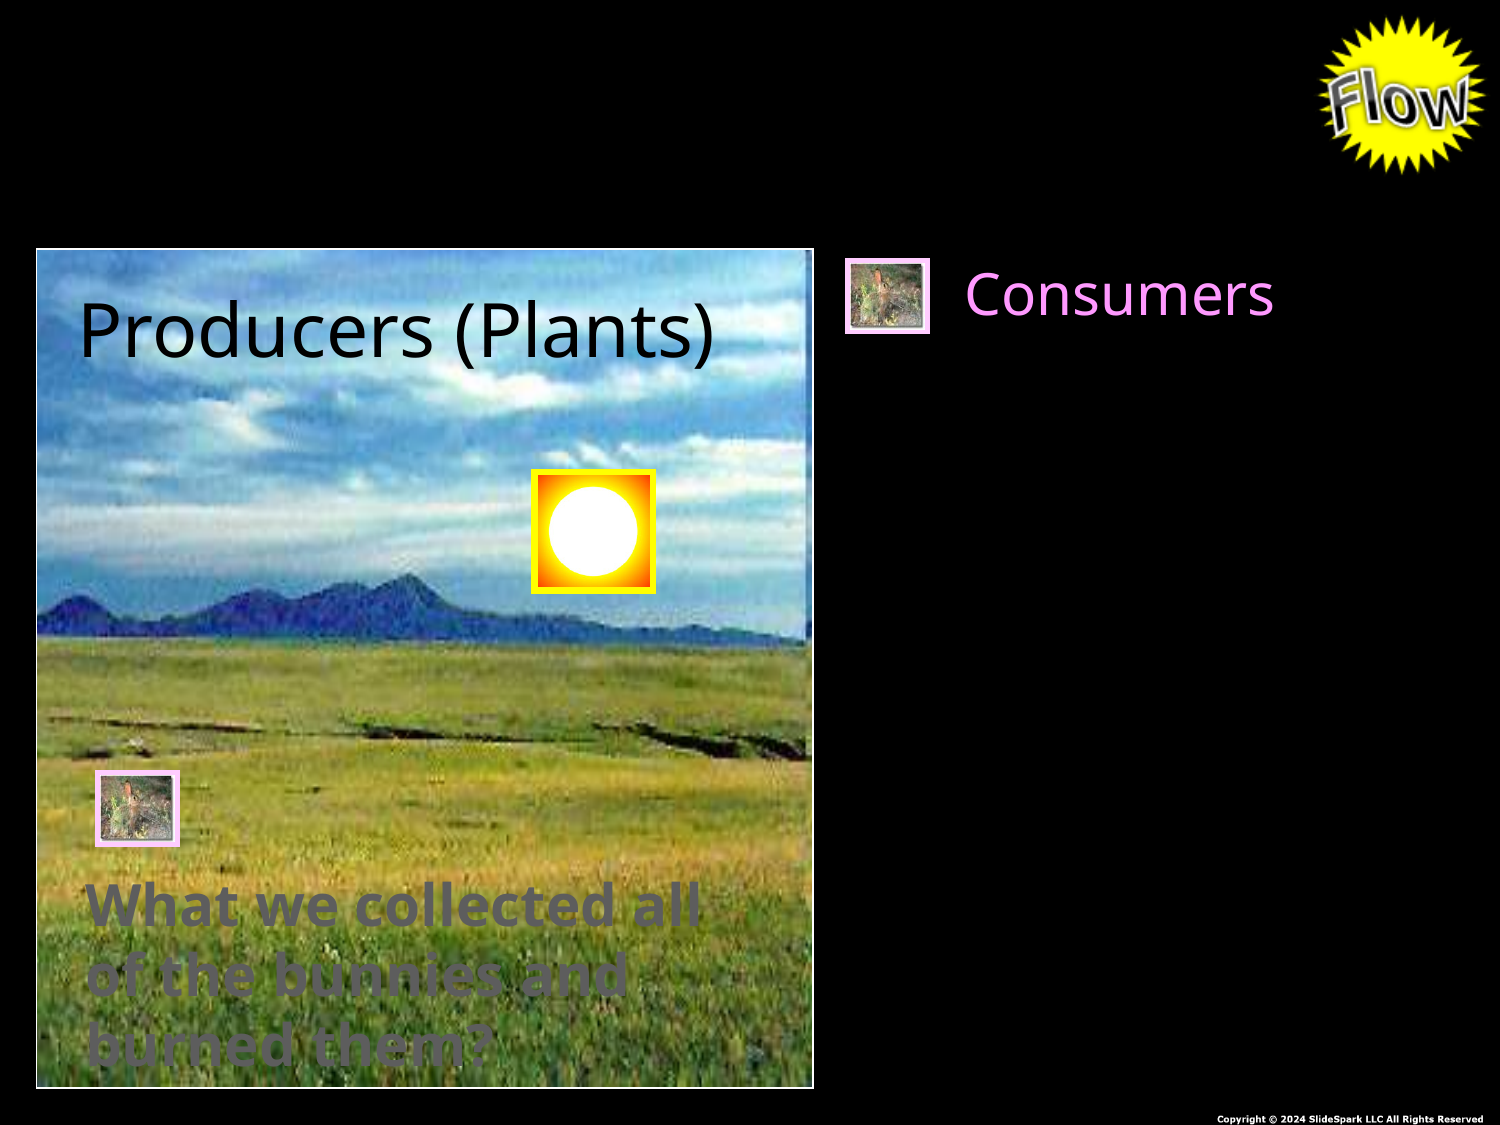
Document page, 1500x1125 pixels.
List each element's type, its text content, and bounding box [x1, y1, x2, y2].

picture [849, 262, 926, 330]
text_box Consumers [950, 249, 1500, 434]
picture [1216, 1113, 1486, 1125]
picture [1309, 7, 1500, 180]
picture [37, 249, 813, 1088]
